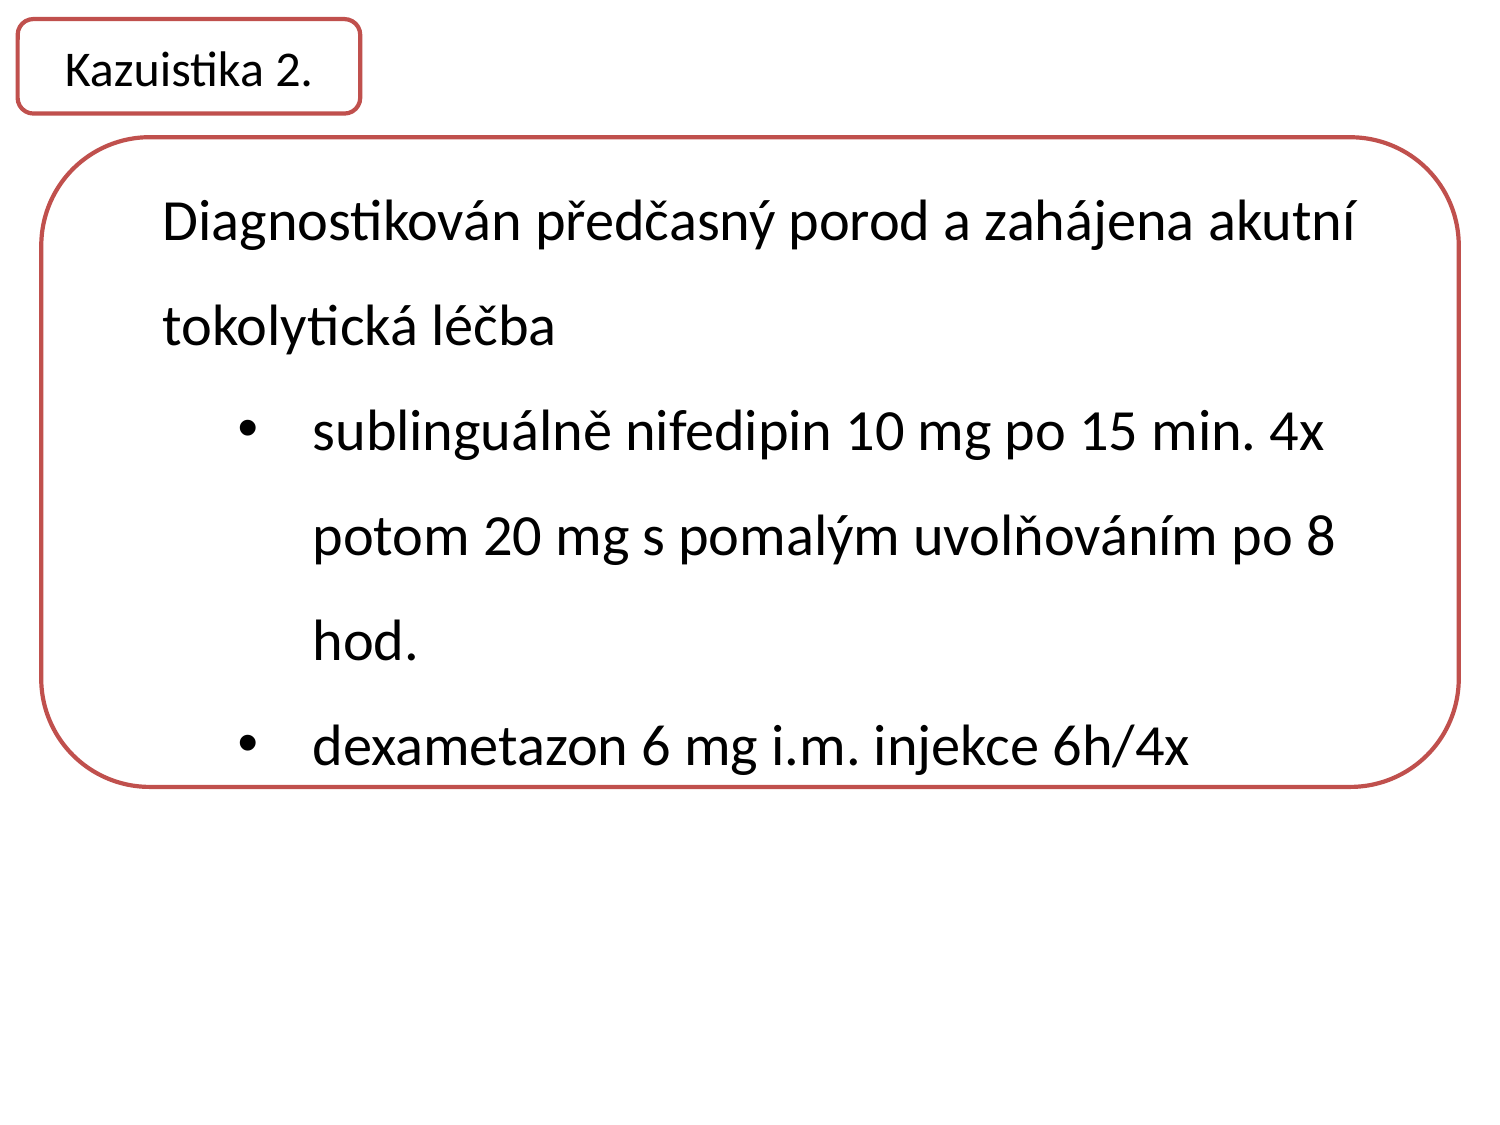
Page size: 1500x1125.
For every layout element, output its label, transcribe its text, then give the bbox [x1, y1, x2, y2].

text_box Kazuistika 2. [15, 16, 363, 116]
text_box Diagnostikován předčasný porod a zahájena akutní tokolytická léčba sublinguálně nifedipin 10 mg po 15 min. 4x potom 20 mg s pomalým uvolňováním po 8 hod. dexametazon 6 mg i.m. injekce 6h/4x [39, 135, 1461, 790]
